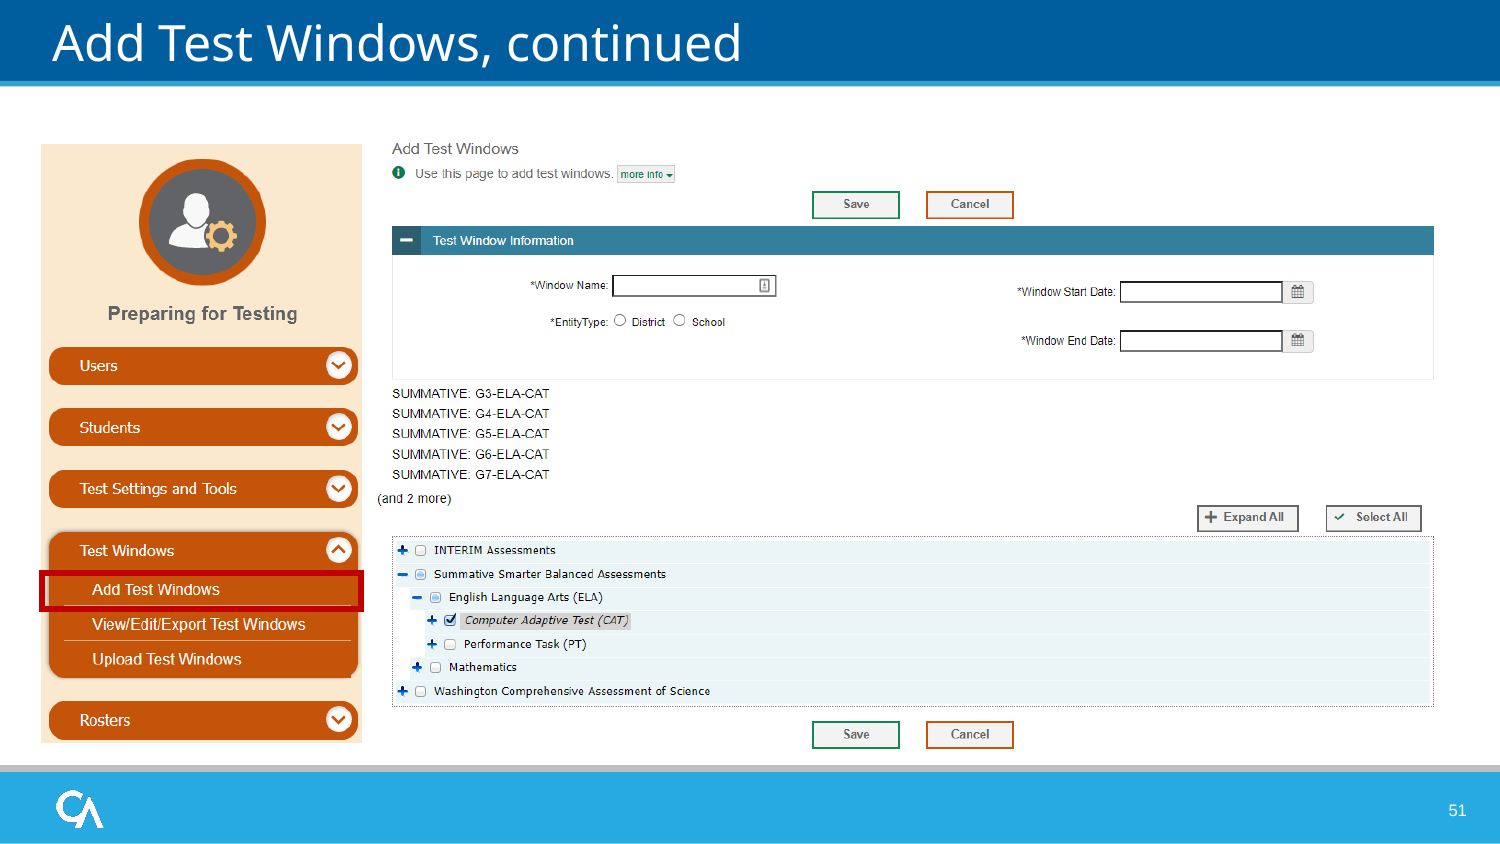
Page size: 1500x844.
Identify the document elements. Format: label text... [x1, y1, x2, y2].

title Add Test Windows, continued [52, 8, 1408, 72]
picture [375, 137, 1441, 750]
picture [41, 143, 362, 743]
picture [56, 790, 104, 828]
slide_number 51 [1391, 792, 1479, 828]
